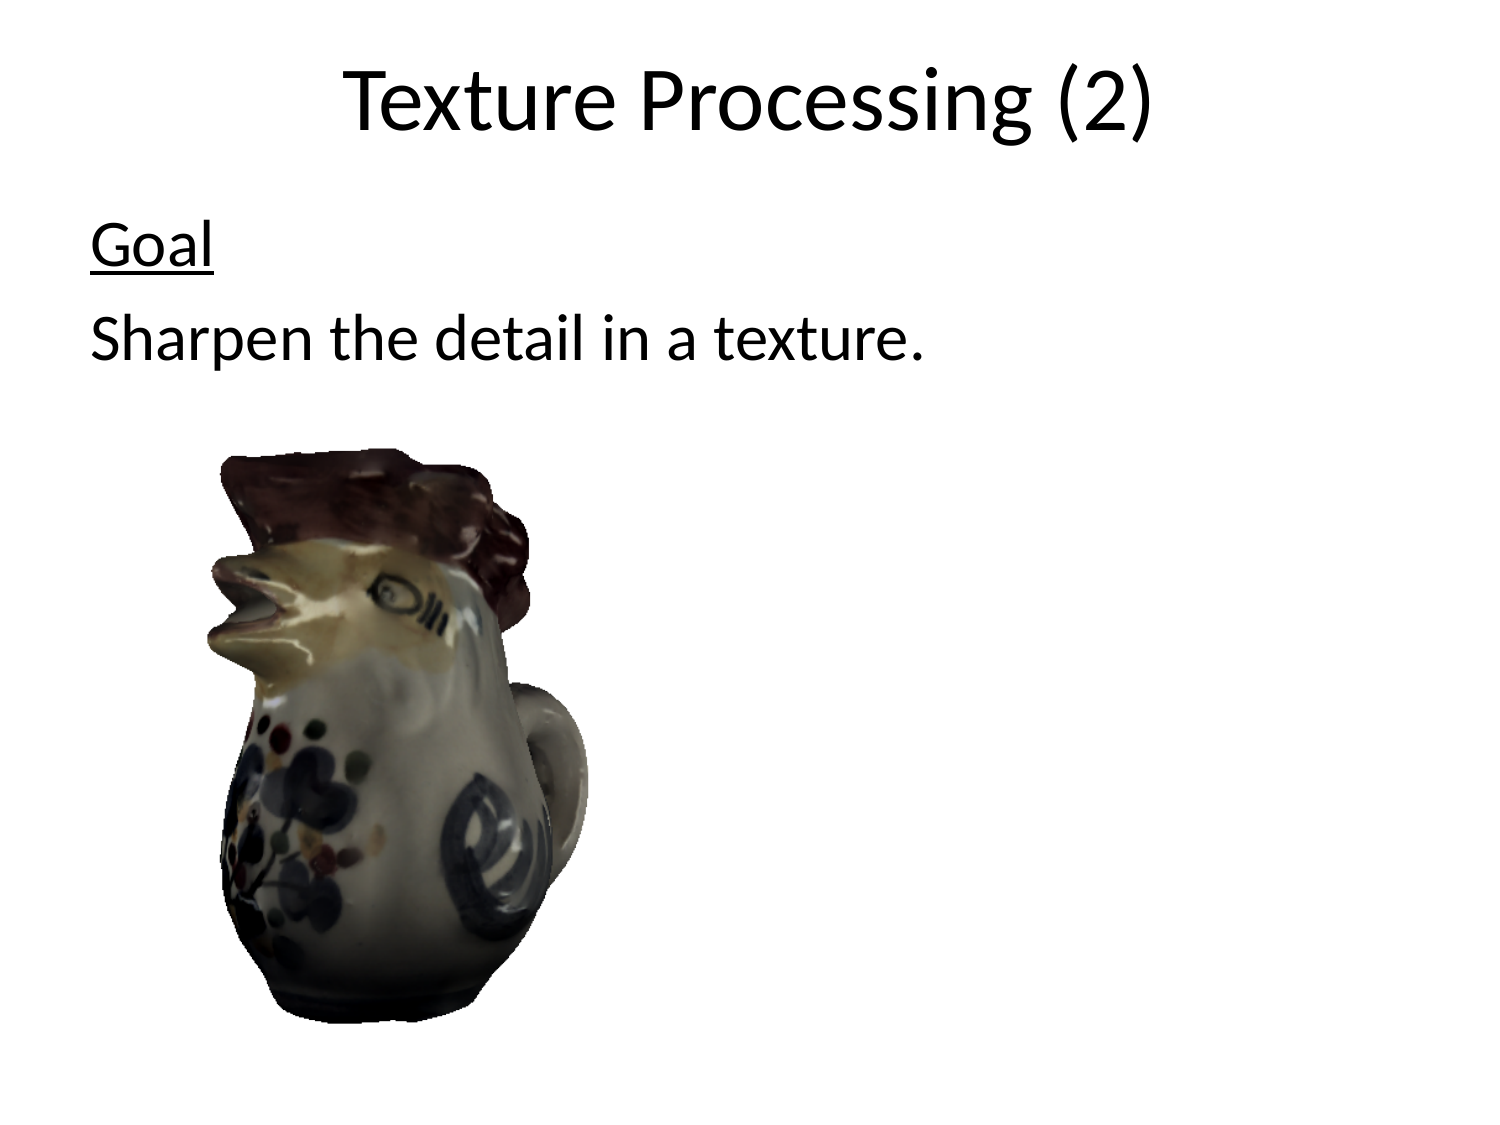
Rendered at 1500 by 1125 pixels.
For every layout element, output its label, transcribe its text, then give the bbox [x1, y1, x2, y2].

title Texture Processing (2) [75, 0, 1425, 188]
list Goal Sharpen the detail in a texture. [75, 192, 1425, 935]
picture [112, 436, 727, 1051]
